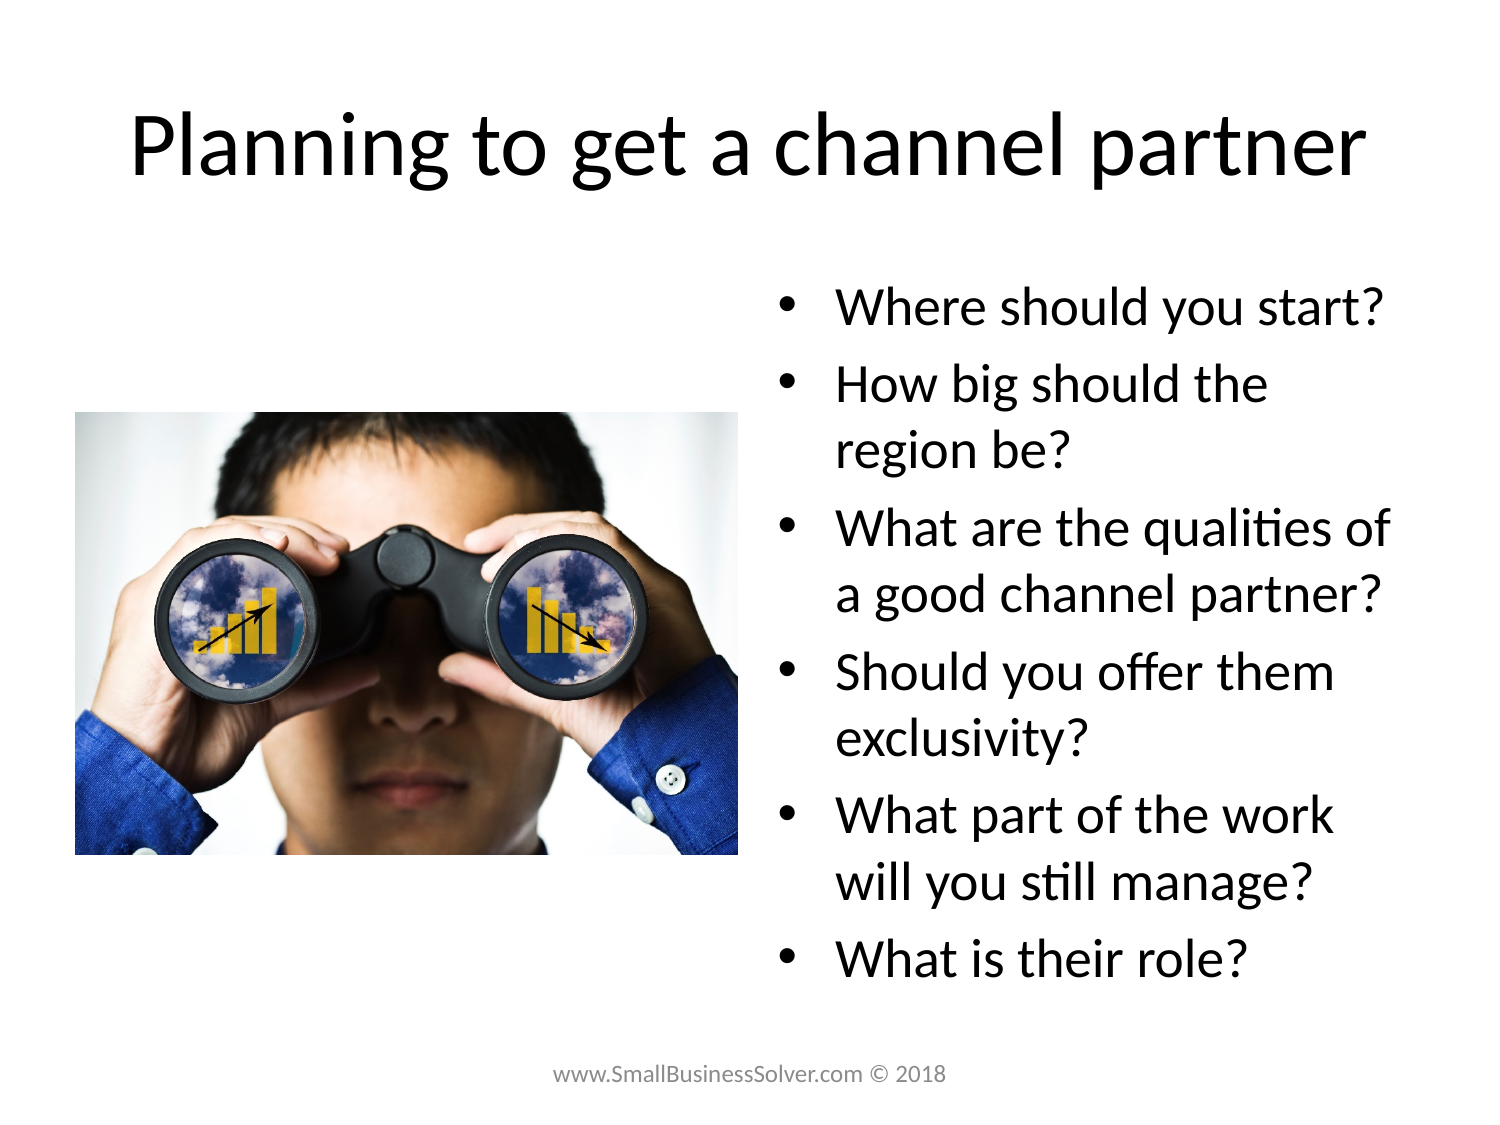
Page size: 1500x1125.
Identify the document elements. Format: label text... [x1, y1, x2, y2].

title Planning to get a channel partner [75, 45, 1425, 233]
footer www.SmallBusinessSolver.com © 2018 [512, 1042, 988, 1103]
list Where should you start? How big should the region be? What are the qualities of a good channel partner? Should you offer them exclusivity? What part of the work will you still manage? What is their role? [762, 262, 1425, 1005]
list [74, 412, 738, 855]
